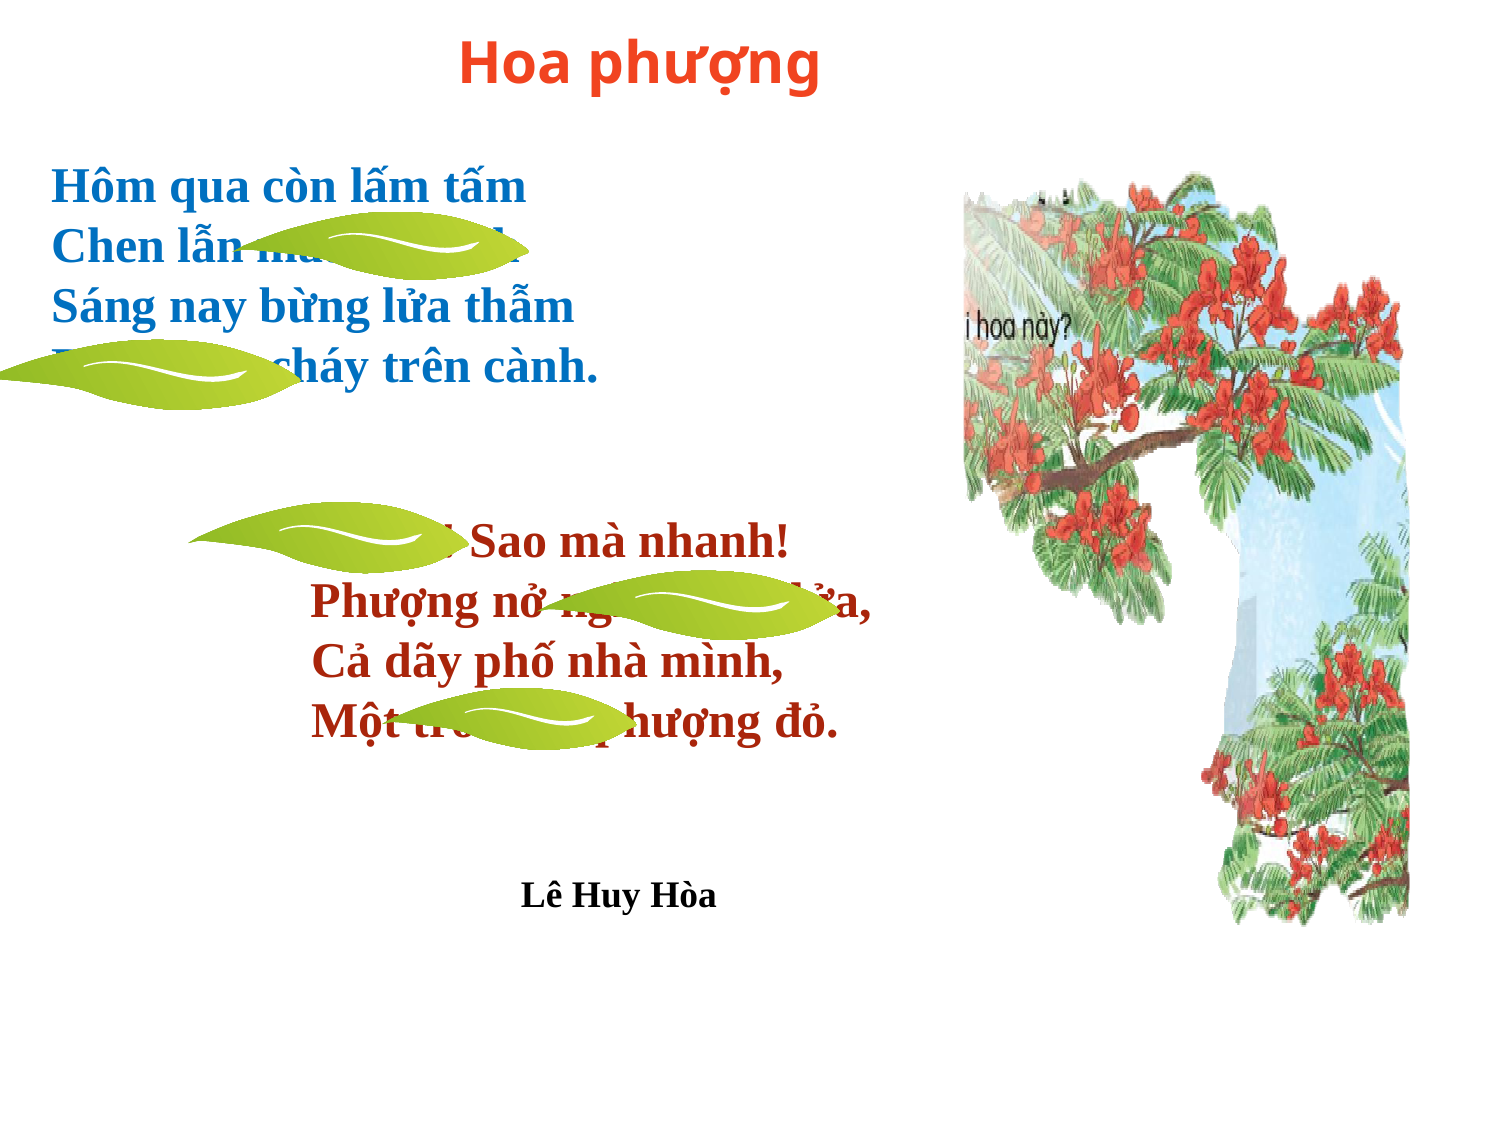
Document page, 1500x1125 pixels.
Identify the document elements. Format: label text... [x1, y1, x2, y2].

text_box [381, 688, 637, 753]
text_box Lê Huy Hòa [496, 862, 801, 968]
picture [908, 60, 1467, 1026]
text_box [232, 212, 529, 283]
text_box Hôm qua còn lấm tấm Chen lẫn màu lá xanh Sáng nay bừng lửa thẫm Rừng rực cháy trên cành. [11, 144, 750, 460]
text_box Hoa phượng [442, 17, 837, 103]
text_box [0, 340, 301, 413]
text_box - Bà ơi! Sao mà nhanh! Phượng nở nghìn mắt lửa, Cả dãy phố nhà mình, Một trời hoa phượng đỏ. [158, 499, 908, 815]
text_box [187, 502, 469, 576]
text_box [536, 570, 840, 643]
